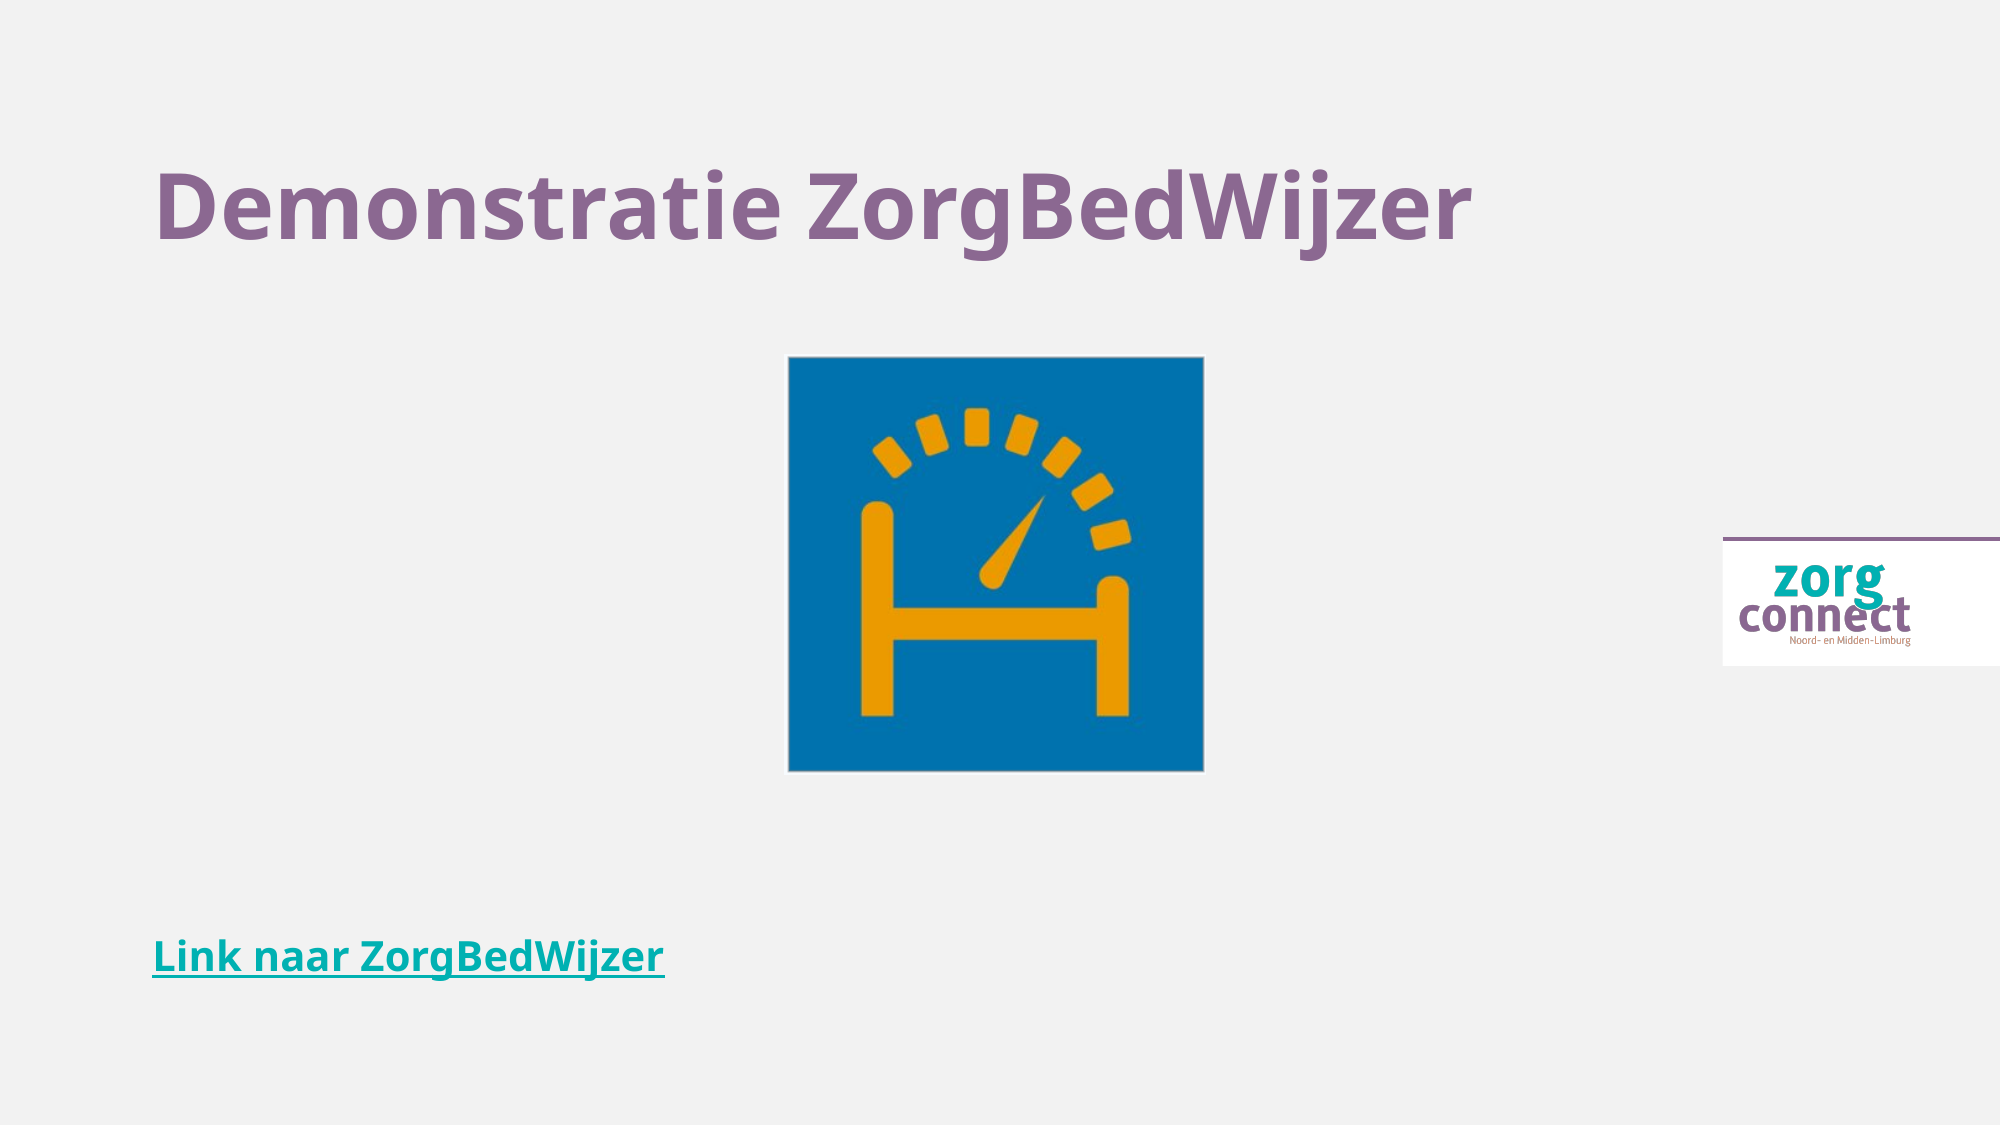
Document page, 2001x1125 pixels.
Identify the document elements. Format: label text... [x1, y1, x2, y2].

picture [1737, 562, 1913, 649]
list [784, 354, 1206, 775]
text_box Link naar ZorgBedWijzer [137, 893, 1706, 1083]
title Demonstratie ZorgBedWijzer [137, 101, 1863, 320]
